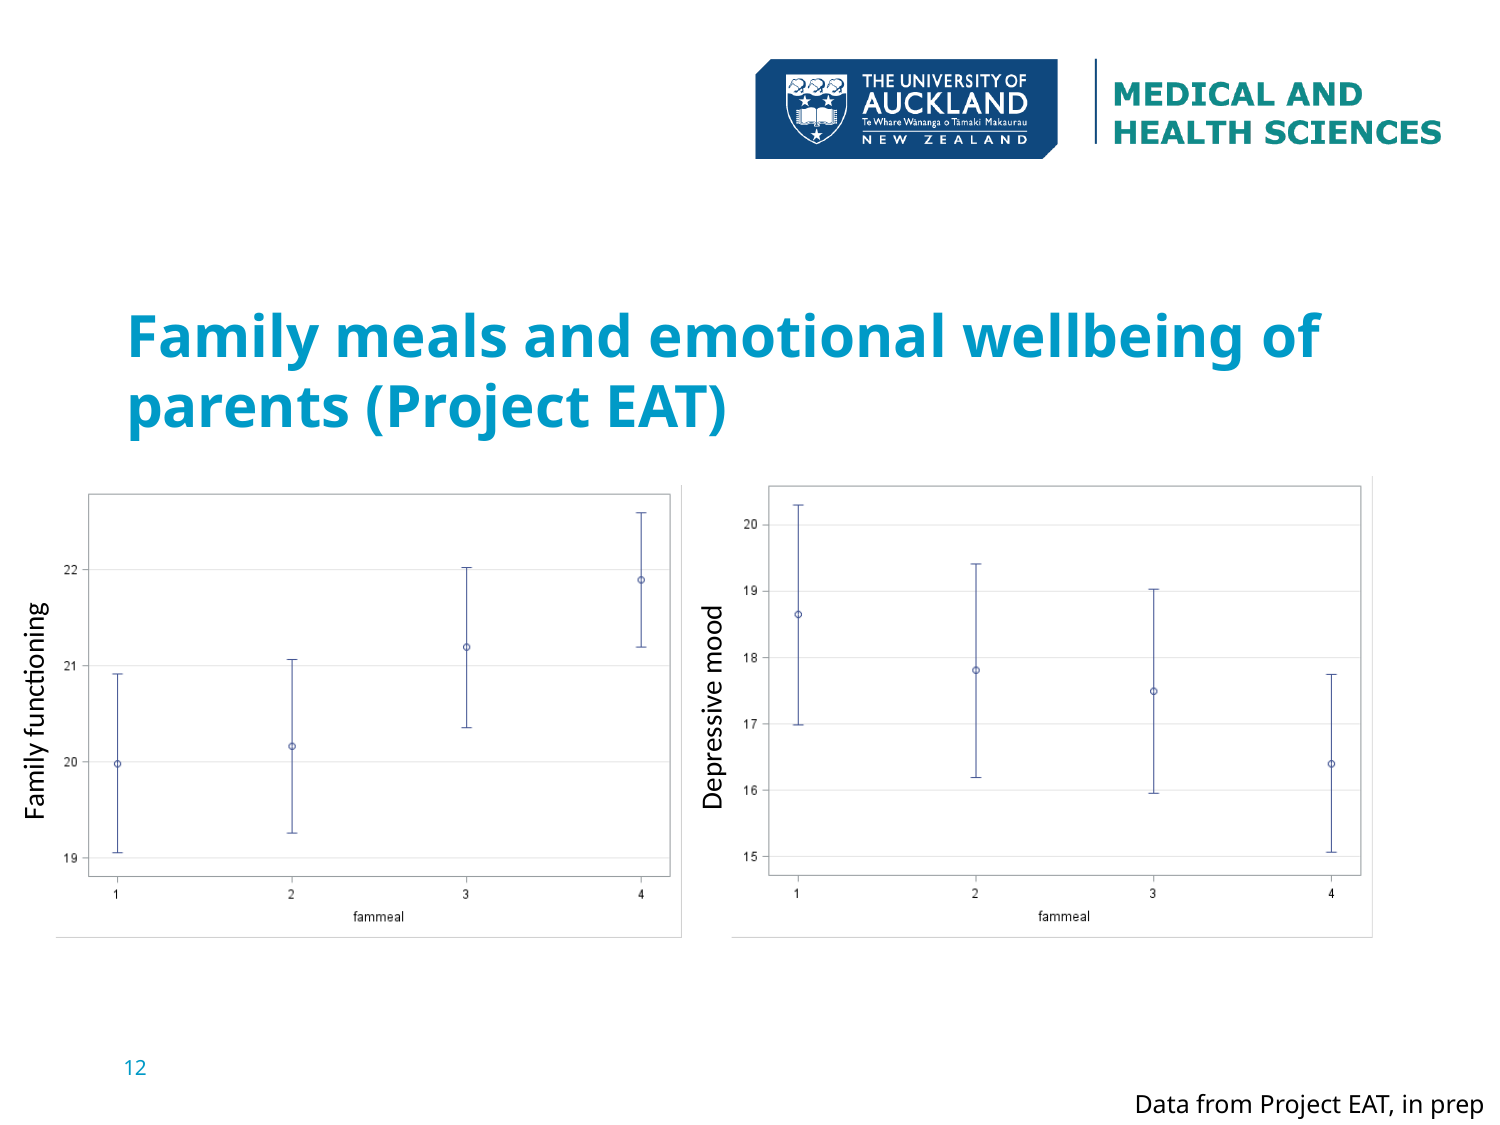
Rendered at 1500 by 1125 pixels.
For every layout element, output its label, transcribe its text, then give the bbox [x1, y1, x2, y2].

text_box Depressive mood [687, 555, 726, 860]
picture [755, 58, 1441, 159]
text_box Family functioning [7, 559, 50, 864]
picture [731, 476, 1373, 938]
text_box Data from Project EAT, in prep [636, 1080, 1500, 1125]
picture [55, 485, 683, 938]
slide_number 12 [108, 1047, 214, 1125]
title Family meals and emotional wellbeing of parents (Project EAT) [111, 291, 1429, 410]
